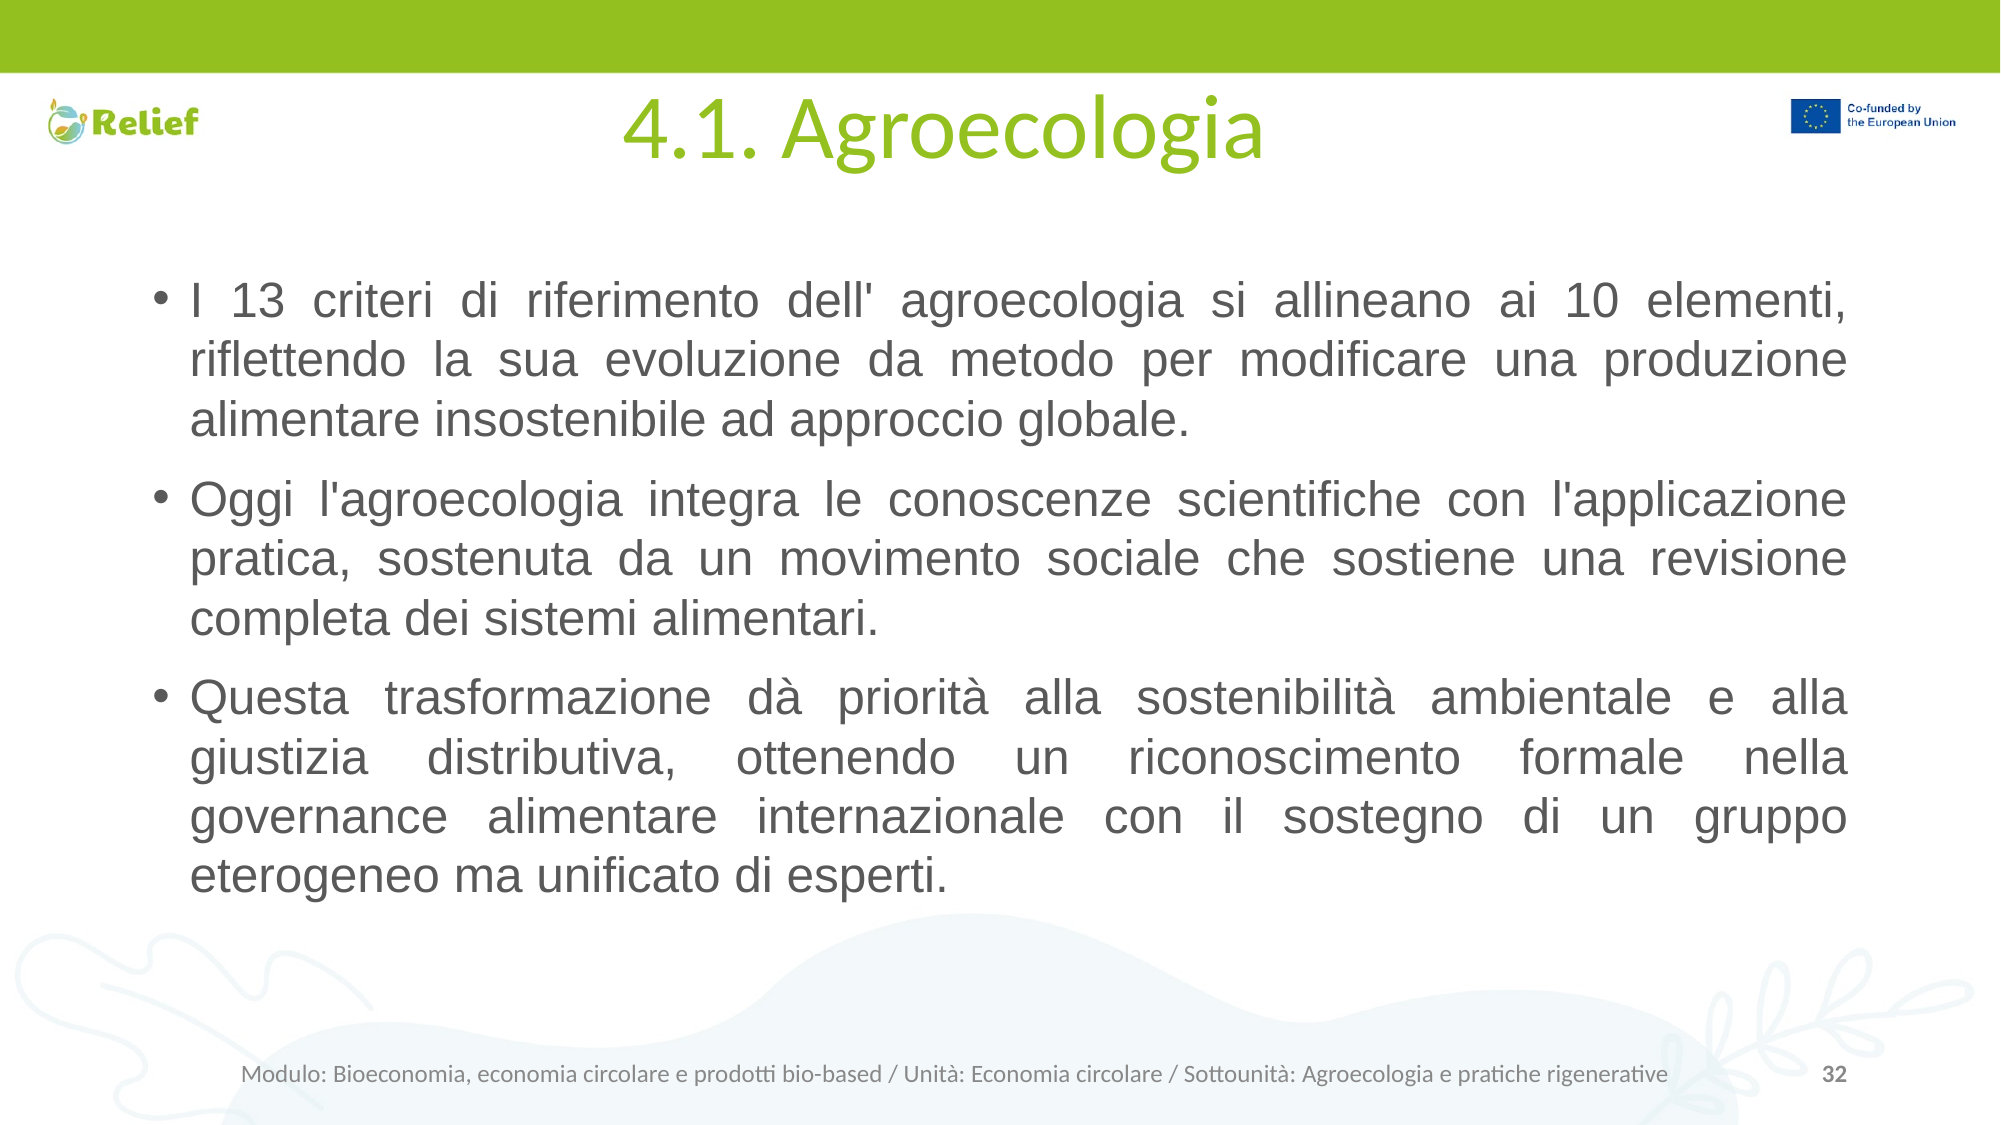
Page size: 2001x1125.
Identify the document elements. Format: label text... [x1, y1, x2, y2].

slide_number ‹#› [1787, 1042, 1863, 1103]
list I 13 criteri di riferimento dell' agroecologia si allineano ai 10 elementi, riflettendo la sua evoluzione da metodo per modificare una produzione alimentare insostenibile ad approccio globale. Oggi l'agroecologia integra le conoscenze scientifiche con l'applicazione pratica, sostenuta da un movimento sociale che sostiene una revisione completa dei sistemi alimentari. Questa trasformazione dà priorità alla sostenibilità ambientale e alla giustizia distributiva, ottenendo un riconoscimento formale nella governance alimentare internazionale con il sostegno di un gruppo eterogeneo ma unificato di esperti. [137, 260, 1863, 915]
footer Modulo: Bioeconomia, economia circolare e prodotti bio-based / Unità: Economia circolare / Sottounità: Agroecologia e pratiche rigenerative [137, 1023, 1775, 1122]
picture [0, 0, 2001, 1125]
title 4.1. Agroecologia [607, 45, 1674, 212]
